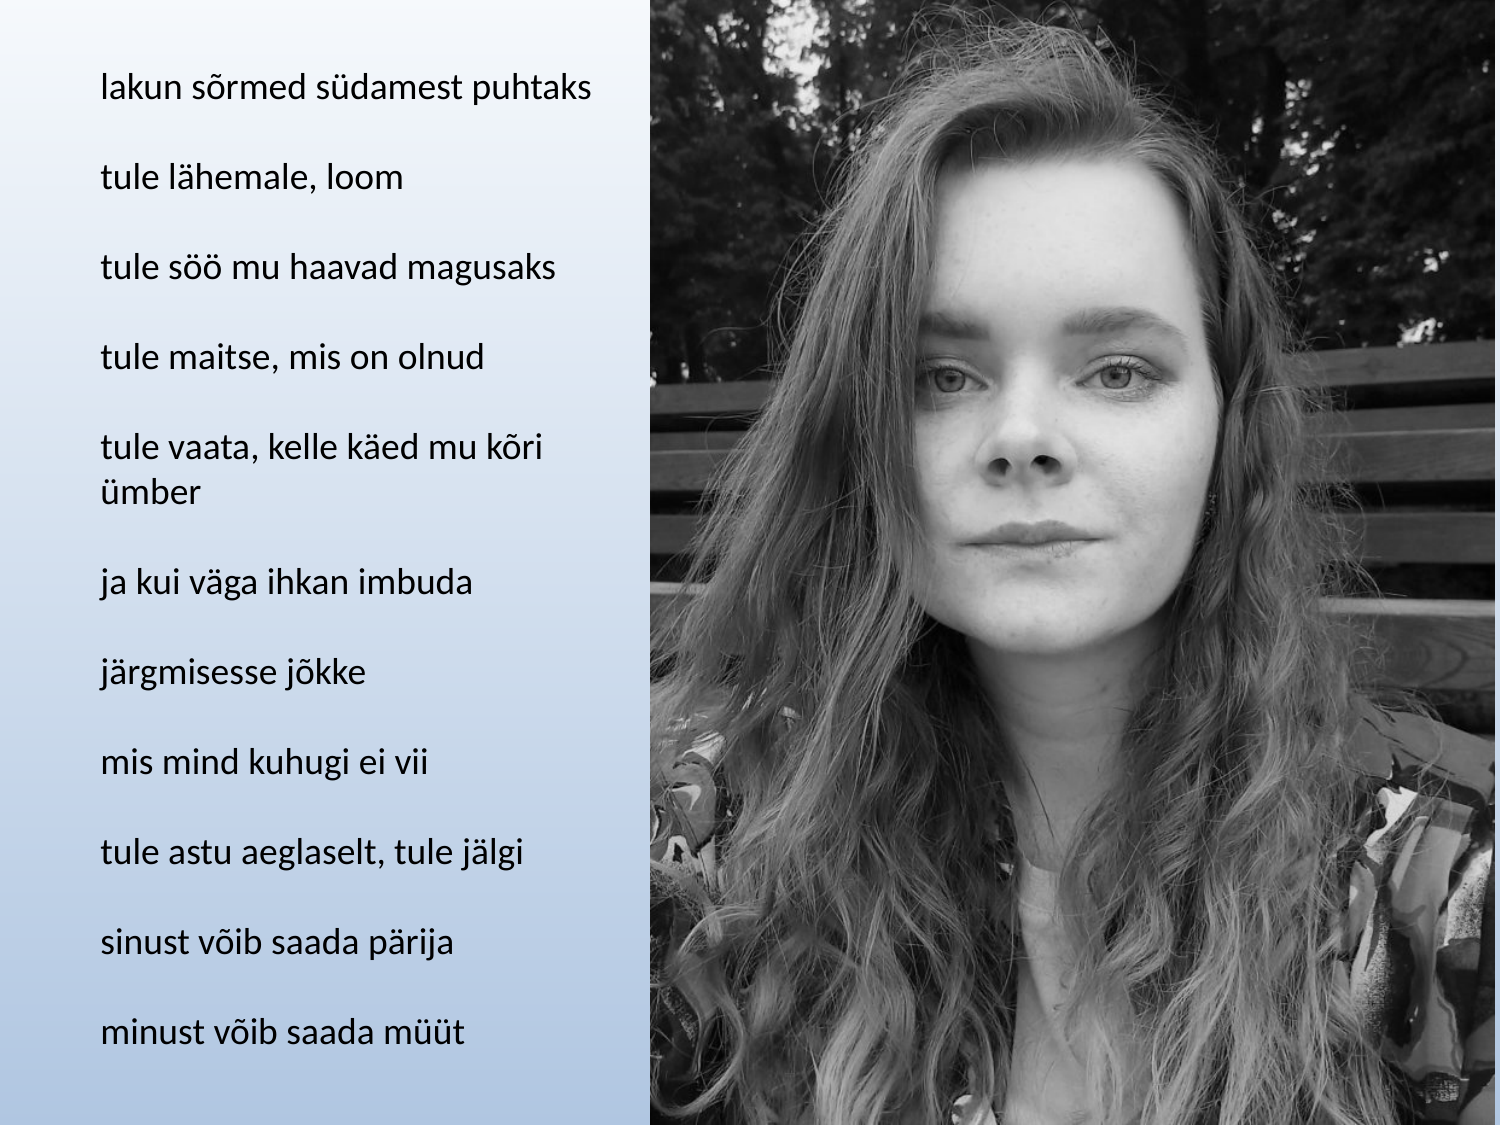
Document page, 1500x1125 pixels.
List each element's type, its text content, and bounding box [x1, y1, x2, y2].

picture [649, 0, 1495, 1125]
text_box lakun sõrmed südamest puhtaks tule lähemale, loom tule söö mu haavad magusaks tule maitse, mis on olnud tule vaata, kelle käed mu kõri ümber ja kui väga ihkan imbuda järgmisesse jõkke mis mind kuhugi ei vii tule astu aeglaselt, tule jälgi sinust võib saada pärija minust võib saada müüt [85, 55, 644, 1060]
